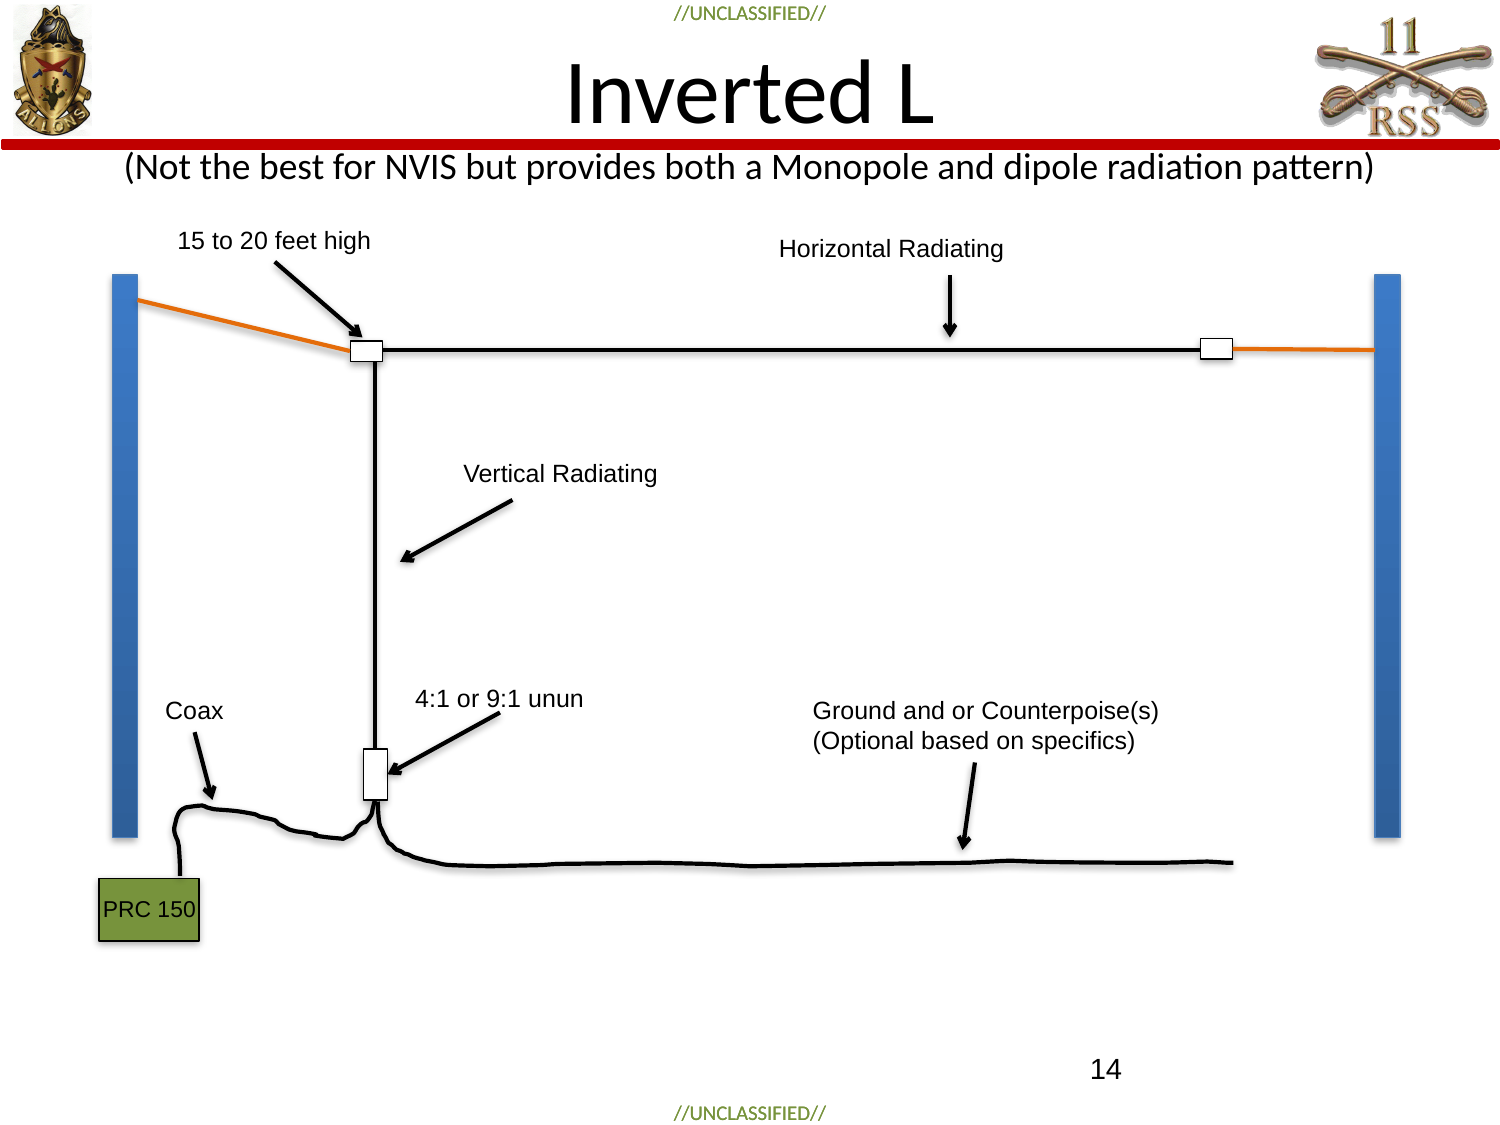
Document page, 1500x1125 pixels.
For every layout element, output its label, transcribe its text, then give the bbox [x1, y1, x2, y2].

text_box 15 to 20 feet high [162, 217, 387, 262]
text_box Coax [150, 687, 239, 733]
title Inverted L (Not the best for NVIS but provides both a Monopole and dipole radiation pattern) [75, 24, 1425, 233]
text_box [194, 732, 213, 801]
text_box [363, 748, 388, 801]
text_box [172, 799, 377, 876]
text_box [1374, 274, 1401, 838]
slide_number 14 [1074, 1042, 1425, 1103]
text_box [399, 499, 513, 563]
text_box Horizontal Radiating [764, 224, 1027, 270]
text_box [98, 878, 200, 887]
text_box [1200, 338, 1233, 360]
text_box Ground and or Counterpoise(s) (Optional based on specifics) [797, 687, 1182, 763]
picture [1307, 13, 1500, 143]
text_box 4:1 or 9:1 unun [400, 675, 600, 720]
text_box [98, 930, 200, 942]
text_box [962, 762, 976, 851]
text_box [350, 340, 383, 362]
text_box [112, 274, 138, 838]
text_box [375, 801, 1234, 869]
text_box PRC 150 [88, 887, 211, 930]
text_box Vertical Radiating [448, 450, 681, 495]
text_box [274, 262, 363, 338]
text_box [387, 712, 501, 775]
picture [13, 4, 92, 136]
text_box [137, 299, 351, 352]
